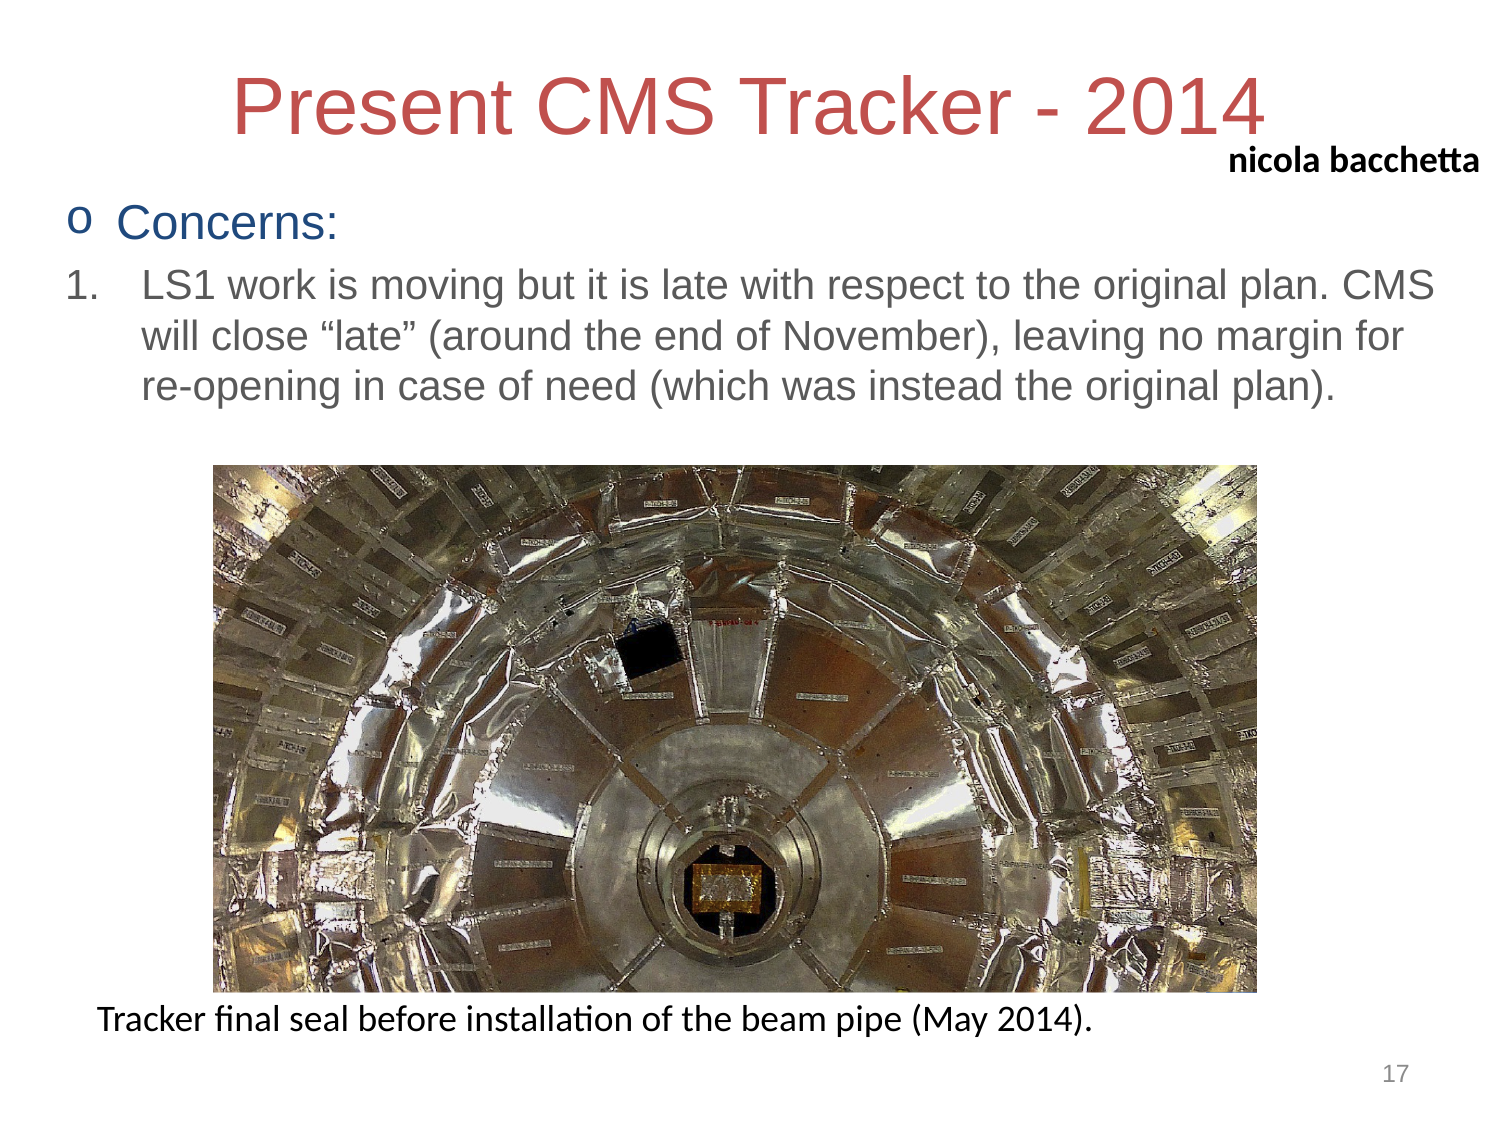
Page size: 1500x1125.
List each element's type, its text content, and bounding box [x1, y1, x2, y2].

title Present CMS Tracker - 2014 [75, 45, 1425, 159]
list Concerns: LS1 work is moving but it is late with respect to the original plan. CMS will close “late” (around the end of November), leaving no margin for re-opening in case of need (which was instead the original plan). [50, 183, 1467, 465]
picture [212, 465, 1257, 993]
slide_number 17 [1074, 1042, 1425, 1103]
text_box nicola bacchetta [1213, 127, 1496, 188]
text_box Tracker final seal before installation of the beam pipe (May 2014). [82, 986, 1110, 1047]
